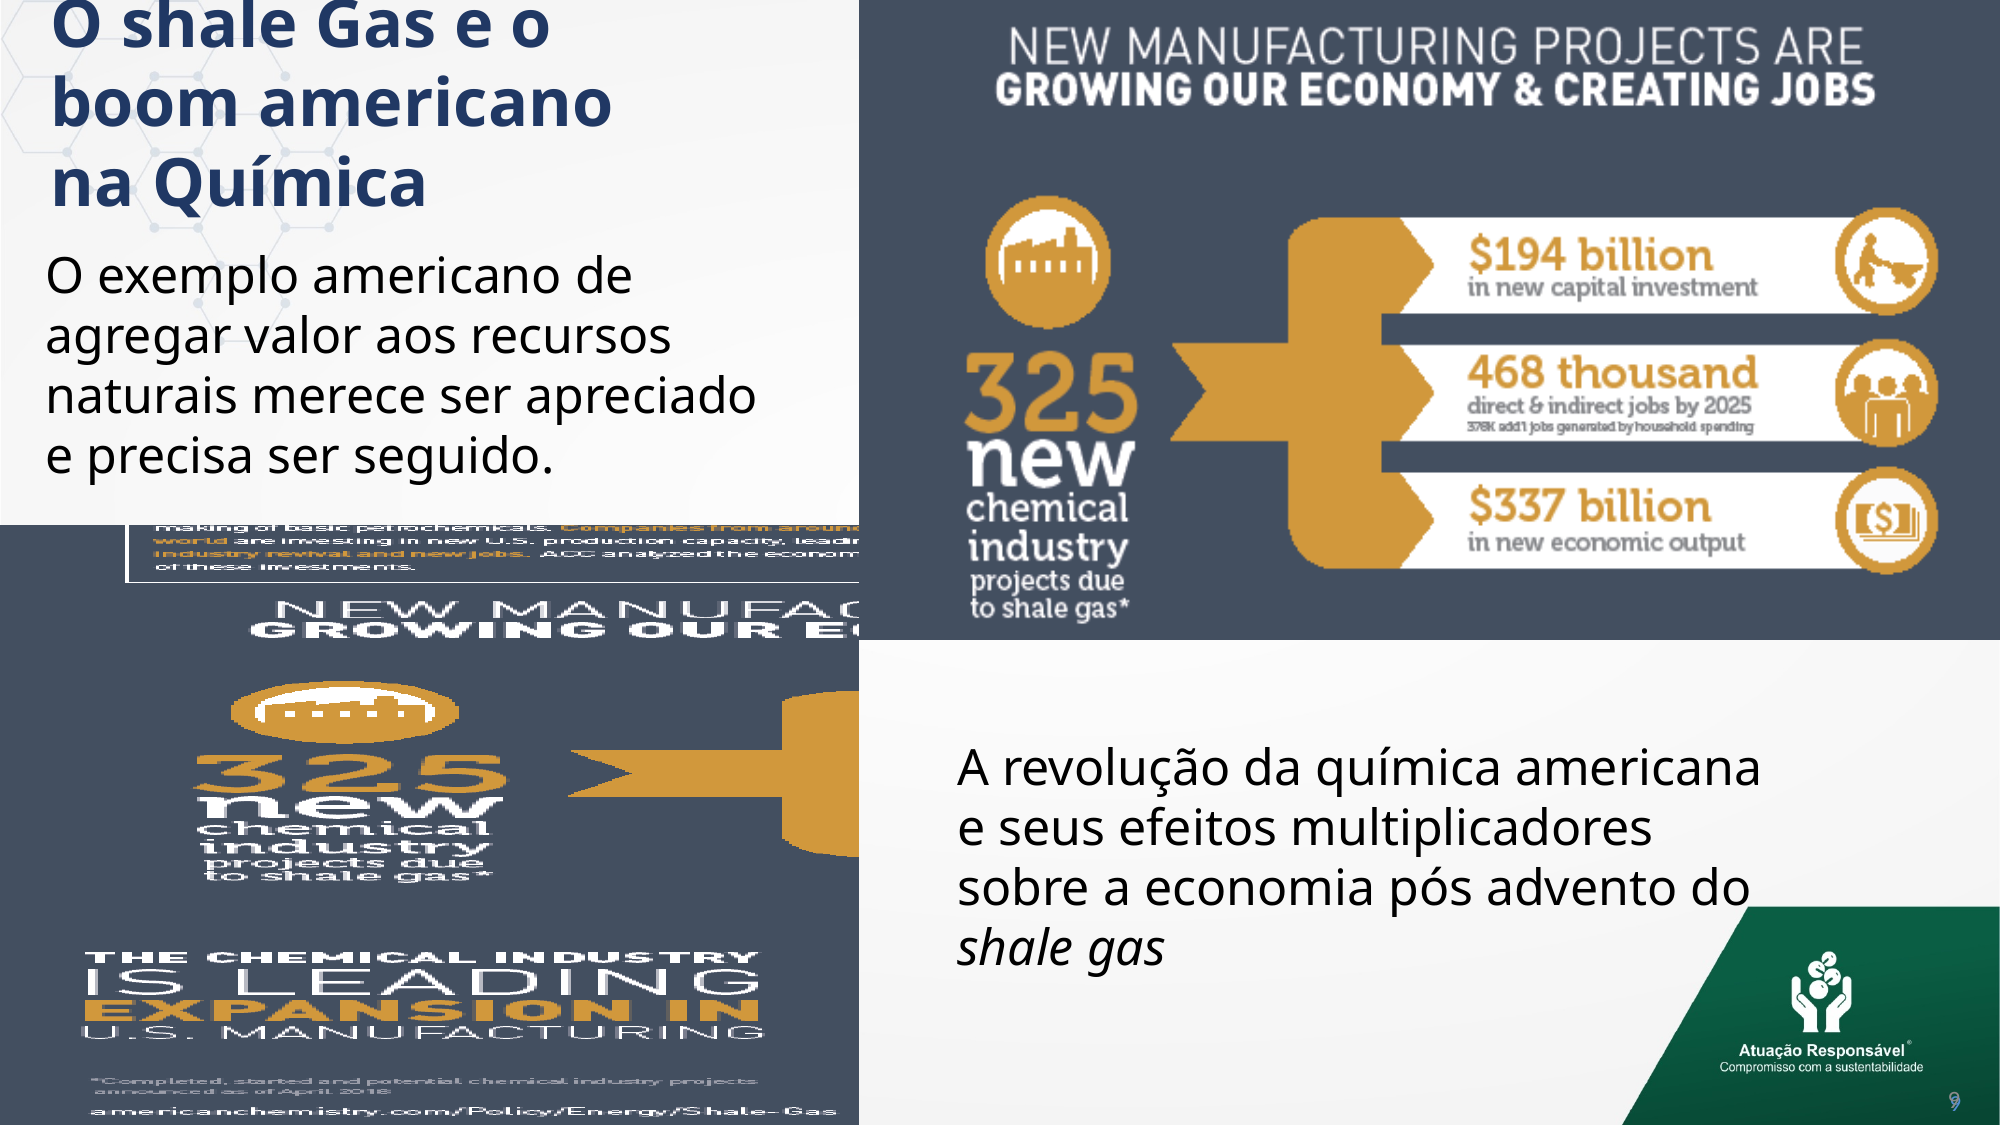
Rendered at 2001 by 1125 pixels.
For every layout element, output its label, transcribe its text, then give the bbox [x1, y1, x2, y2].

picture [0, 0, 2000, 1125]
slide_number 9 [1525, 1068, 1976, 1125]
text_box A revolução da química americana e seus efeitos multiplicadores sobre a economia pós advento do shale gas [942, 728, 1807, 984]
text_box O shale Gas e o boom americano na Química [30, 0, 705, 231]
text_box O exemplo americano de agregar valor aos recursos naturais merece ser apreciado e precisa ser seguido. [30, 236, 800, 492]
